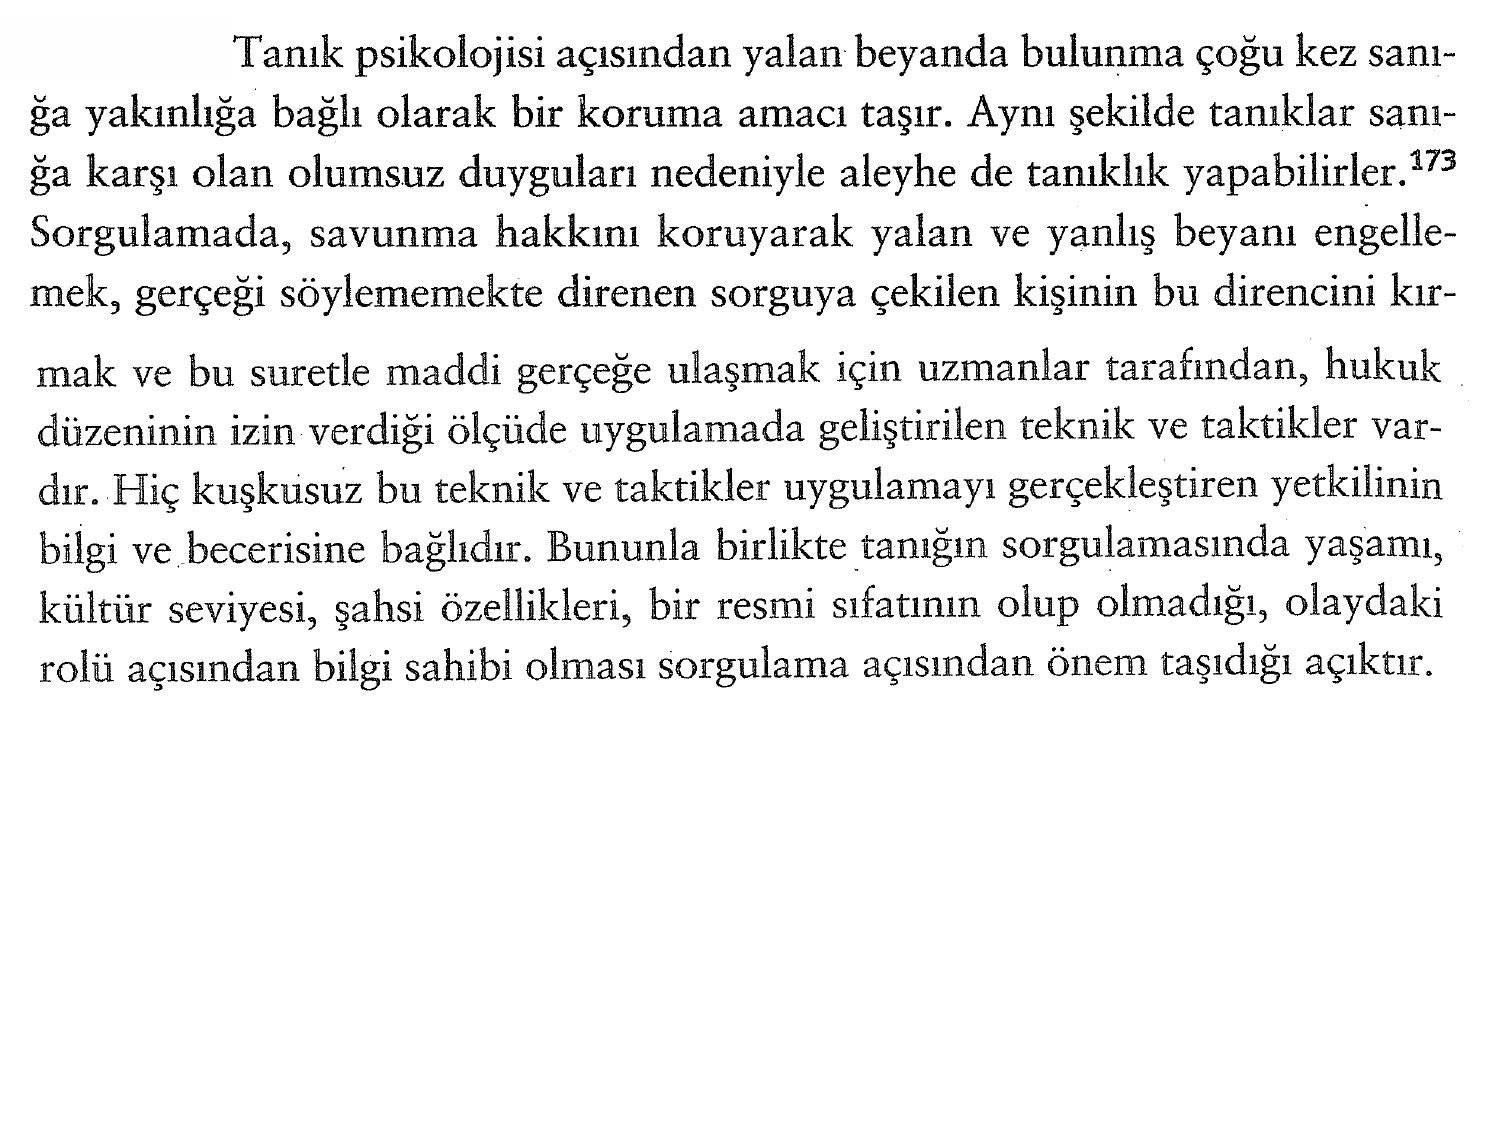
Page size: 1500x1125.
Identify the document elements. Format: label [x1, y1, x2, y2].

picture [29, 333, 1470, 692]
picture [0, 20, 1470, 325]
